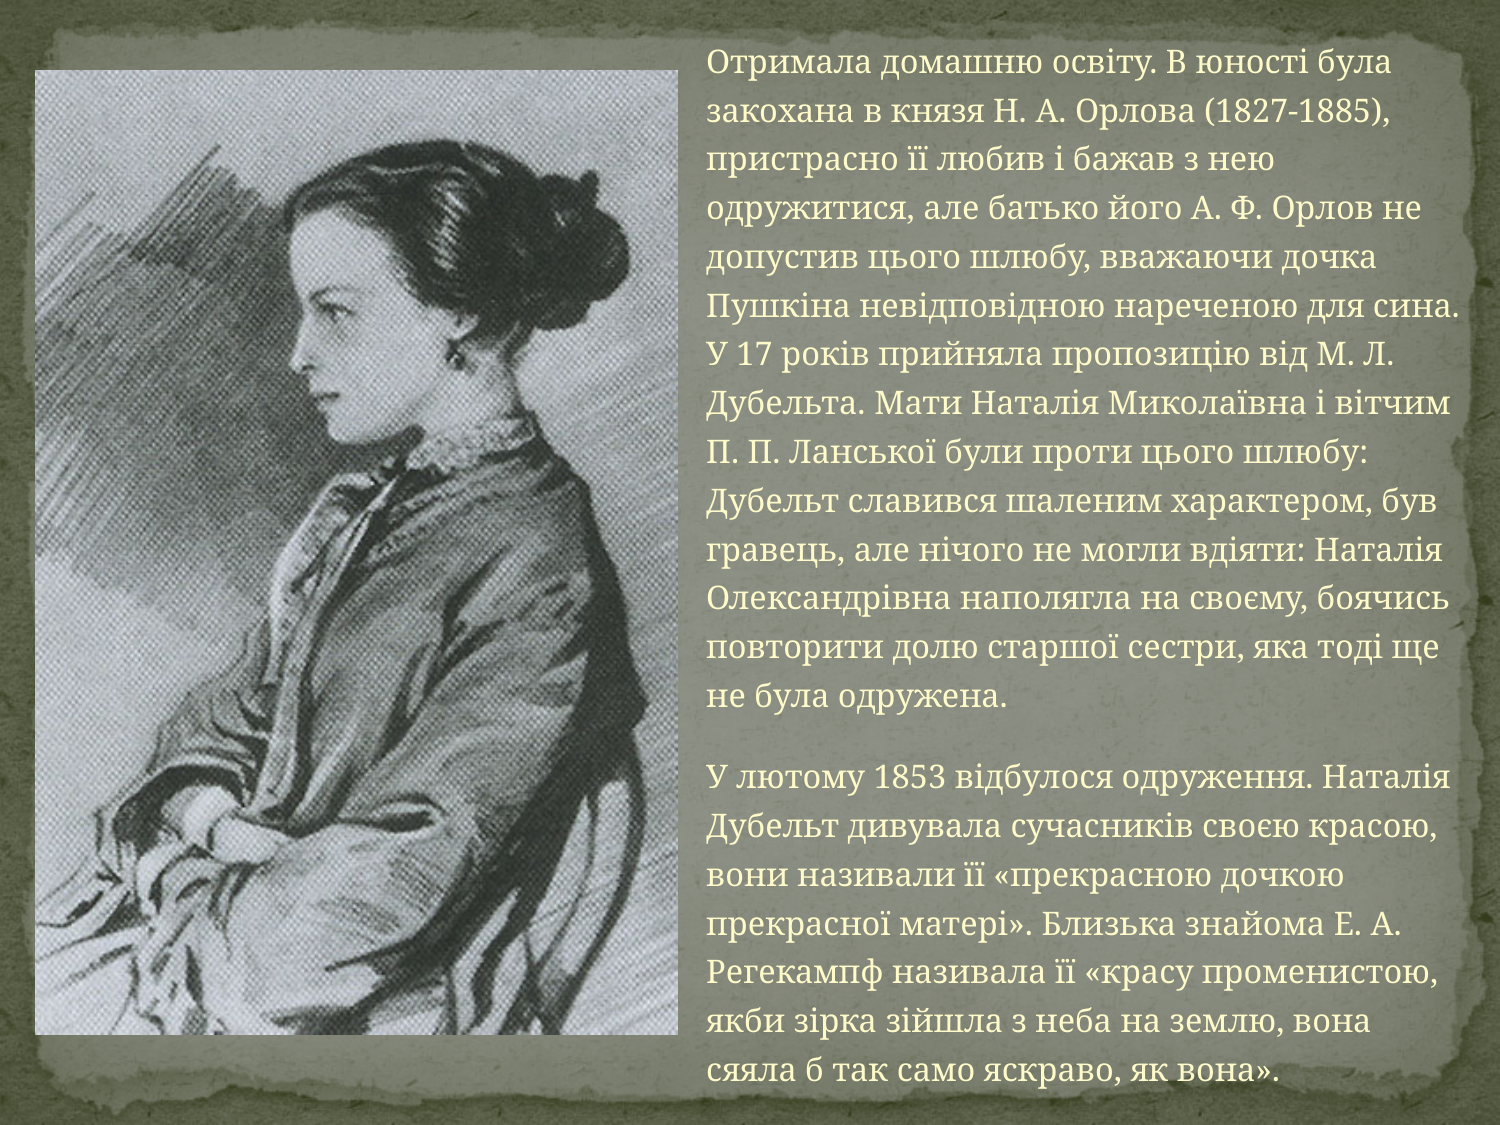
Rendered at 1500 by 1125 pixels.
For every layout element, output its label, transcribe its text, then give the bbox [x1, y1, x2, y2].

list Отримала домашню освіту. В юності була закохана в князя Н. А. Орлова (1827-1885), пристрасно її любив і бажав з нею одружитися, але батько його А. Ф. Орлов не допустив цього шлюбу, вважаючи дочка Пушкіна невідповідною нареченою для сина. У 17 років прийняла пропозицію від М. Л. Дубельта. Мати Наталія Миколаївна і вітчим П. П. Ланської були проти цього шлюбу: Дубельт славився шаленим характером, був гравець, але нічого не могли вдіяти: Наталія Олександрівна наполягла на своєму, боячись повторити долю старшої сестри, яка тоді ще не була одружена. У лютому 1853 відбулося одруження. Наталія Дубельт дивувала сучасників своєю красою, вони називали її «прекрасною дочкою прекрасної матері». Близька знайома Е. А. Регекампф називала її «красу променистою, якби зірка зійшла з неба на землю, вона сяяла б так само яскраво, як вона». [691, 23, 1477, 1125]
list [38, 73, 676, 1033]
